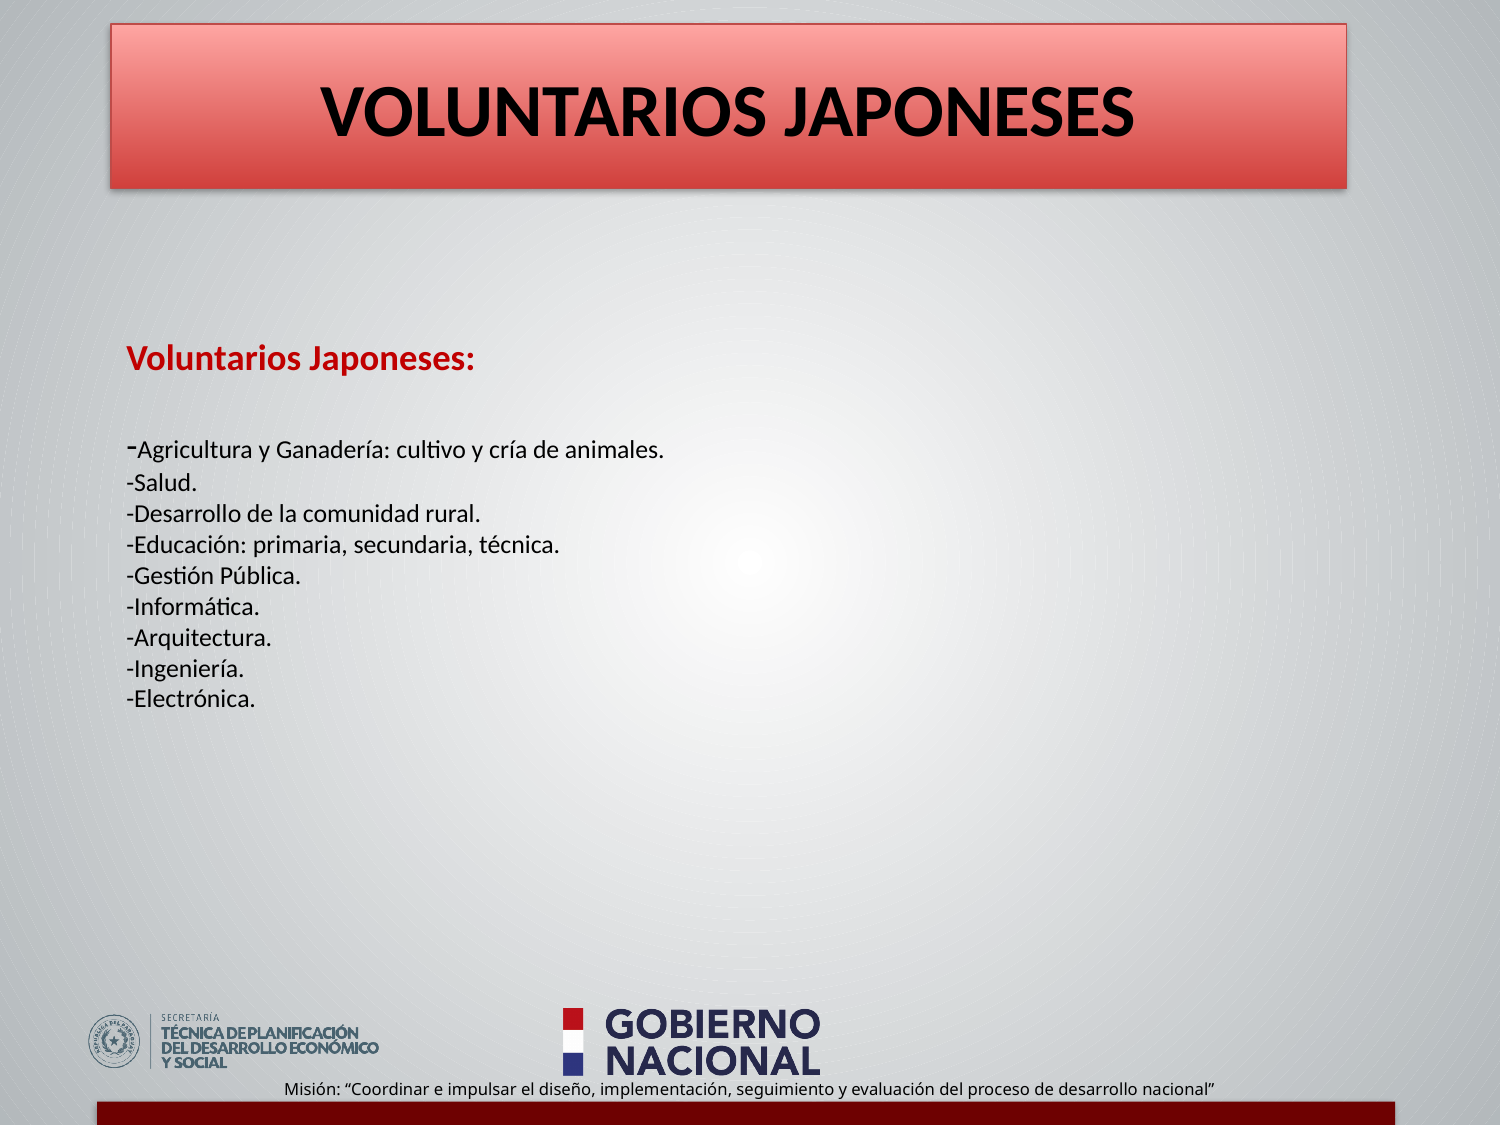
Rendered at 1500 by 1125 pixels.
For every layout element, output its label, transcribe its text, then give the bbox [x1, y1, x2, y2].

title Voluntarios Japoneses: -Agricultura y Ganadería: cultivo y cría de animales. -Salud. -Desarrollo de la comunidad rural. -Educación: primaria, secundaria, técnica. -Gestión Pública. -Informática. -Arquitectura. -Ingeniería. -Electrónica. [111, 188, 1423, 939]
picture [88, 1012, 379, 1073]
text_box VOLUNTARIOS JAPONESES [110, 23, 1347, 189]
picture [563, 1008, 820, 1076]
